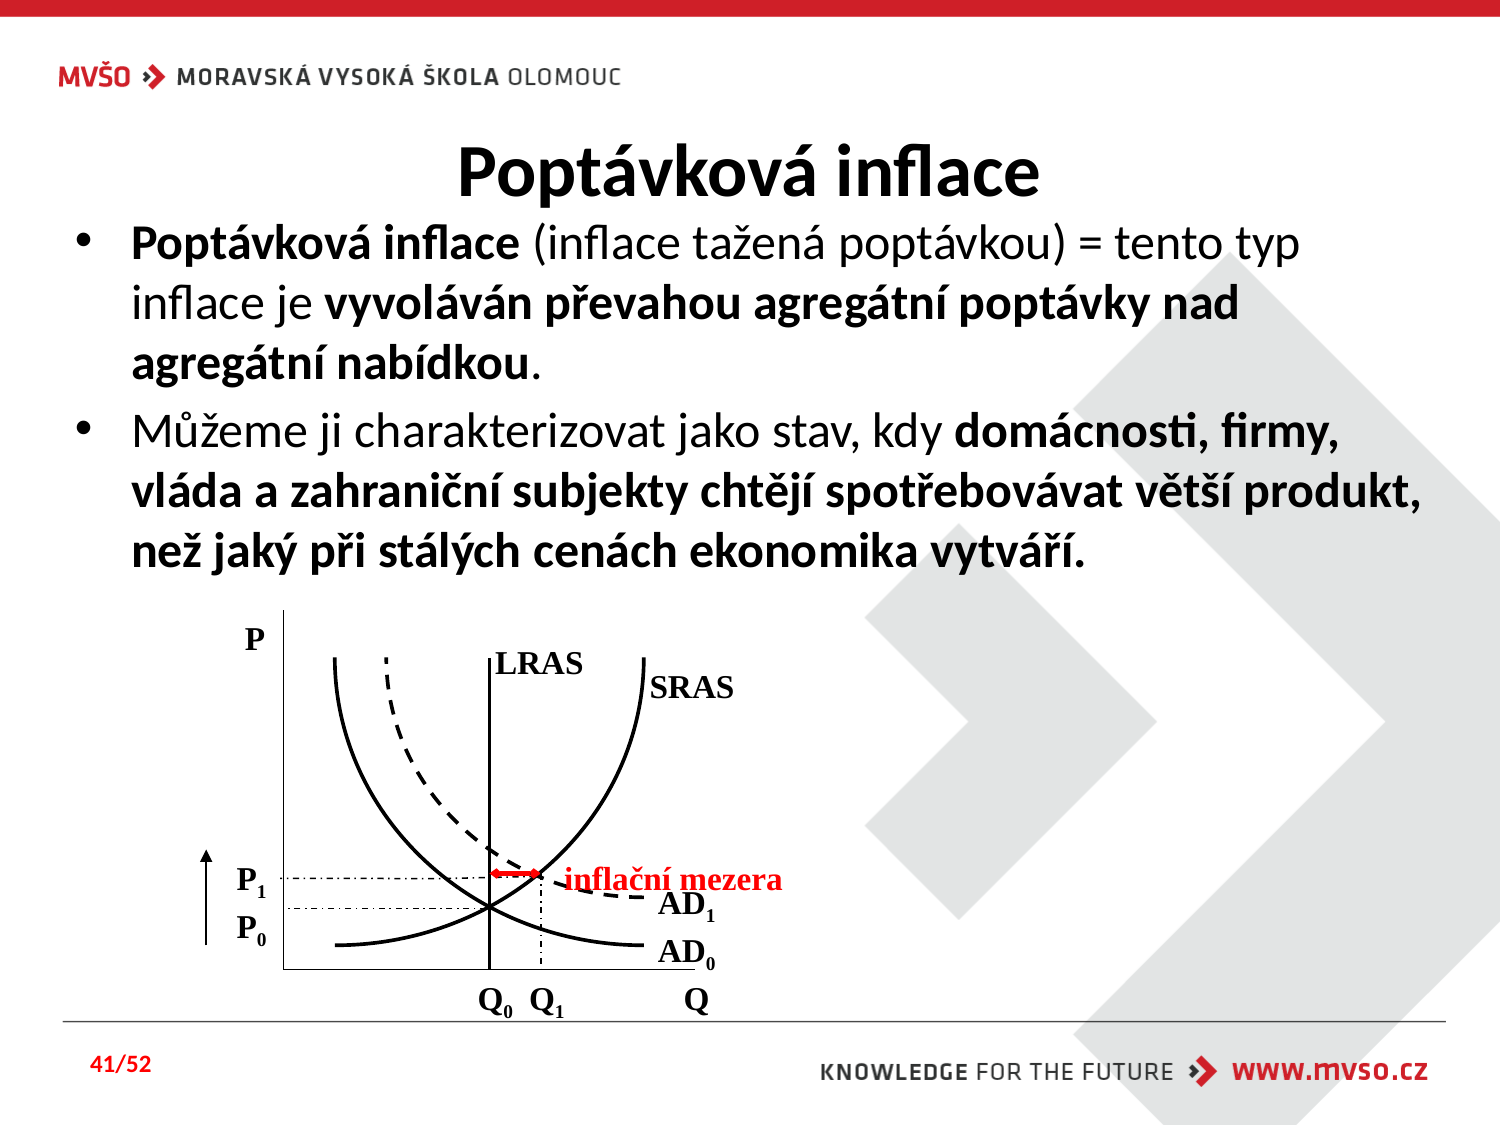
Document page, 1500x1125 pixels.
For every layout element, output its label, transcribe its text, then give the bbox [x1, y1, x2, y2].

list Poptávková inflace (inflace tažená poptávkou) = tento typ inflace je vyvoláván převahou agregátní poptávky nad agregátní nabídkou. Můžeme ji charakterizovat jako stav, kdy domácnosti, firmy, vláda a zahraniční subjekty chtějí spotřebovávat větší produkt, než jaký při stálých cenách ekonomika vytváří. [40, 202, 1459, 1063]
picture [0, 0, 1500, 1125]
title Poptávková inflace [75, 50, 1425, 202]
text_box 41/52 [74, 1040, 213, 1085]
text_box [180, 585, 928, 1018]
